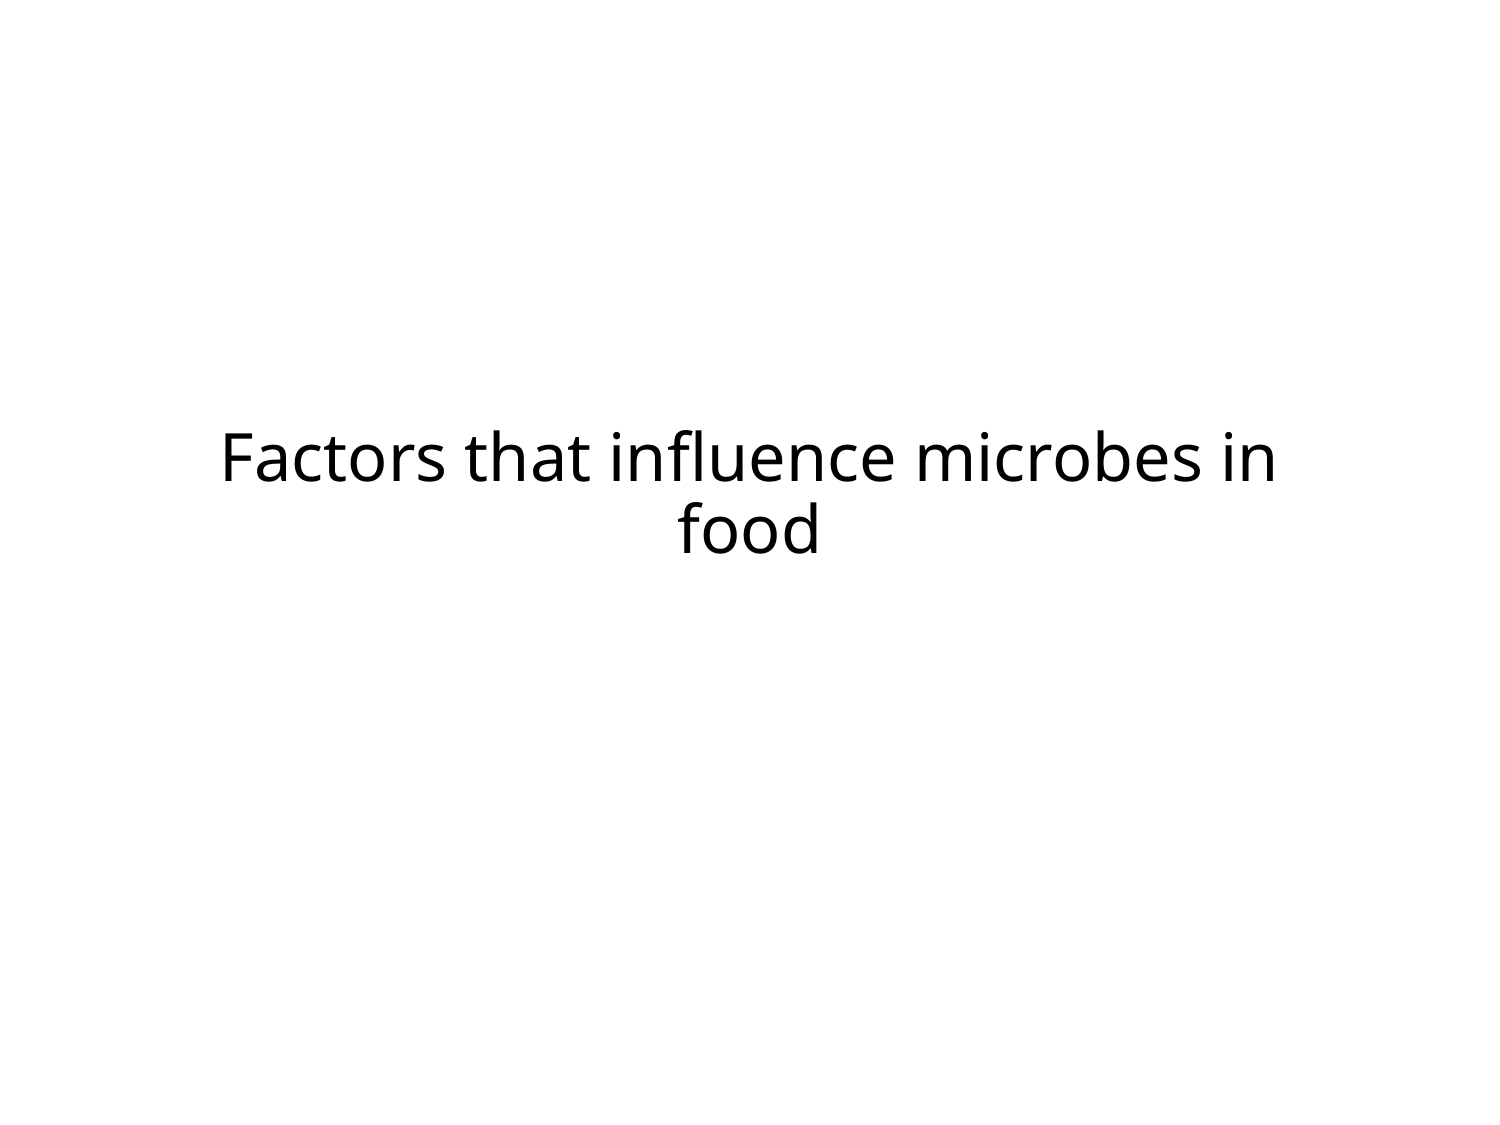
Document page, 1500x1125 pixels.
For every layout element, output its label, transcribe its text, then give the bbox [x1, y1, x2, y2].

title Factors that influence microbes in food [187, 184, 1313, 576]
